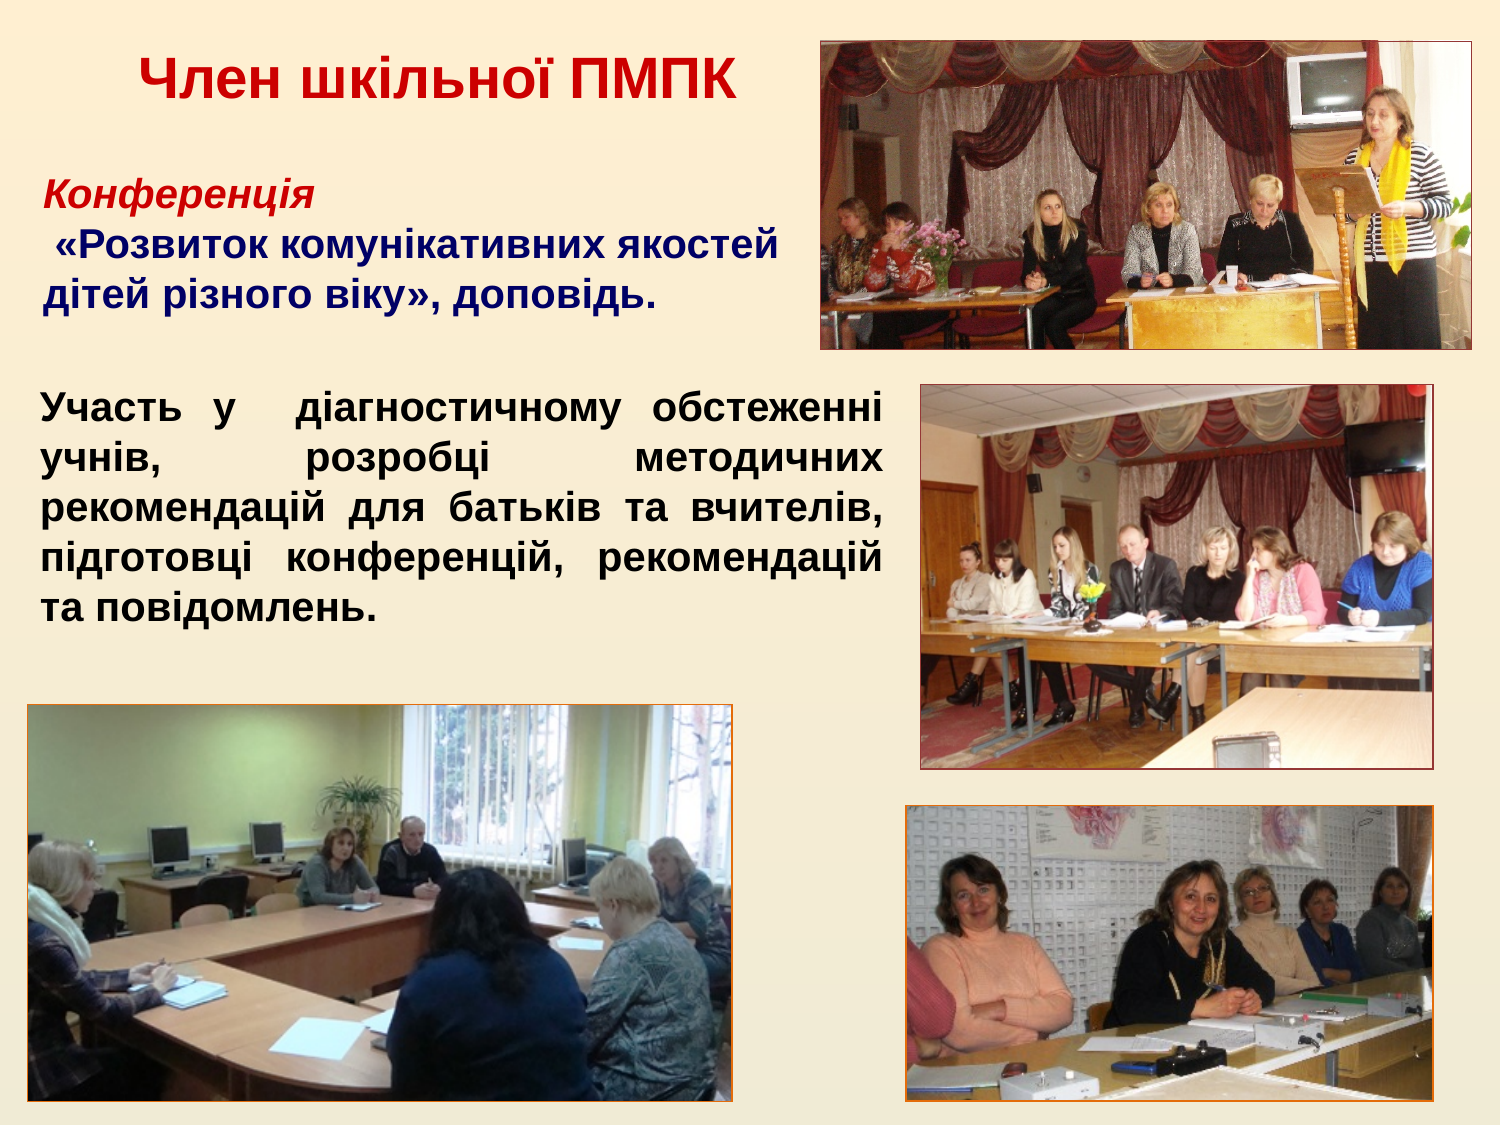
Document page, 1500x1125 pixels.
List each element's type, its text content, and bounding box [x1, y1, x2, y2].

title Член шкільної ПМПК [29, 20, 847, 130]
picture [906, 805, 1433, 1101]
picture [28, 705, 732, 1101]
text_box Конференція «Розвиток комунікативних якостей дітей різного віку», доповідь. [28, 159, 813, 325]
text_box Участь у діагностичному обстеженні учнів, розробці методичних рекомендацій для батьків та вчителів, підготовці конференцій, рекомендацій та повідомлень. [25, 372, 899, 638]
picture [920, 385, 1433, 769]
picture [820, 40, 1472, 351]
